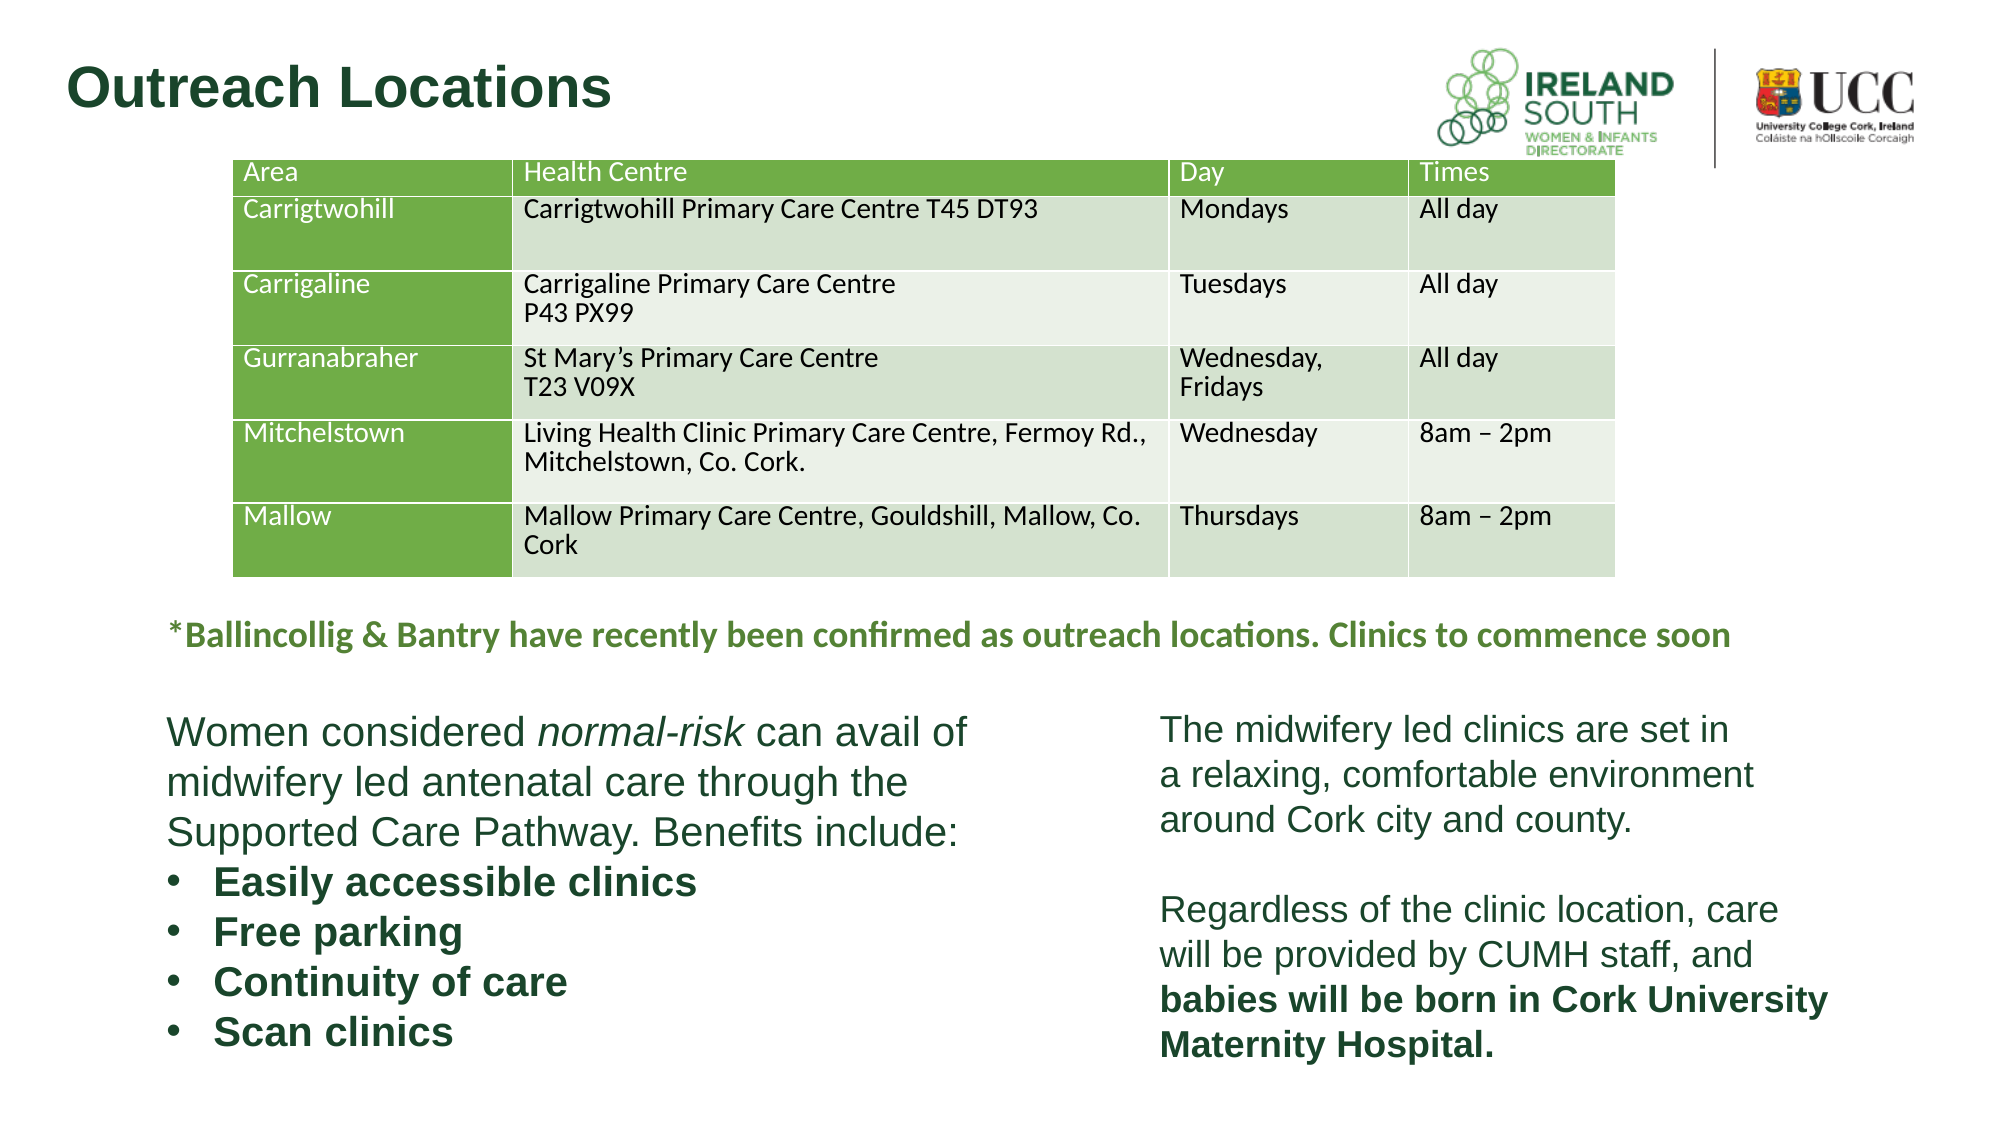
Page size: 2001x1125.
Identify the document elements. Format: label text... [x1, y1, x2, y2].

table_cell All day [1409, 197, 1615, 270]
table_cell All day [1409, 272, 1615, 345]
table_cell Wednesday, Fridays [1170, 346, 1408, 419]
table_cell Mondays [1170, 197, 1408, 270]
table_cell Mitchelstown [233, 421, 512, 502]
table_cell 8am – 2pm [1409, 504, 1615, 577]
table_cell Wednesday [1170, 421, 1408, 502]
table_cell Mallow Primary Care Centre, Gouldshill, Mallow, Co. Cork [513, 504, 1168, 577]
table_cell All day [1409, 346, 1615, 419]
table_header Times [1409, 160, 1615, 196]
table_cell Mallow [233, 504, 512, 577]
table_cell Carrigtwohill Primary Care Centre T45 DT93 [513, 197, 1168, 270]
table_header Day [1170, 160, 1408, 196]
table_cell Carrigaline [233, 272, 512, 345]
table_cell Living Health Clinic Primary Care Centre, Fermoy Rd., Mitchelstown, Co. Cork. [513, 421, 1168, 502]
table_cell Gurranabraher [233, 346, 512, 419]
text_box Outreach Locations [51, 37, 629, 127]
table_cell St Mary’s Primary Care Centre T23 V09X [513, 346, 1168, 419]
text_box Women considered normal-risk can avail of midwifery led antenatal care through the Supported Care Pathway. Benefits include: Easily accessible clinics Free parking Continuity of care Scan clinics [151, 697, 987, 1125]
table_cell Thursdays [1170, 504, 1408, 577]
table_header Health Centre [513, 160, 1168, 196]
table_cell Carrigtwohill [233, 197, 512, 270]
table_cell Tuesdays [1170, 272, 1408, 345]
text_box *Ballincollig & Bantry have recently been confirmed as outreach locations. Clinics to commence soon [151, 602, 1768, 663]
table_cell 8am – 2pm [1409, 421, 1615, 502]
text_box The midwifery led clinics are set in a relaxing, comfortable environment around Cork city and county. Regardless of the clinic location, care will be provided by CUMH staff, and babies will be born in Cork University Maternity Hospital. [1144, 697, 1895, 1125]
table_header Area [233, 160, 512, 196]
table_cell Carrigaline Primary Care Centre P43 PX99 [513, 272, 1168, 345]
